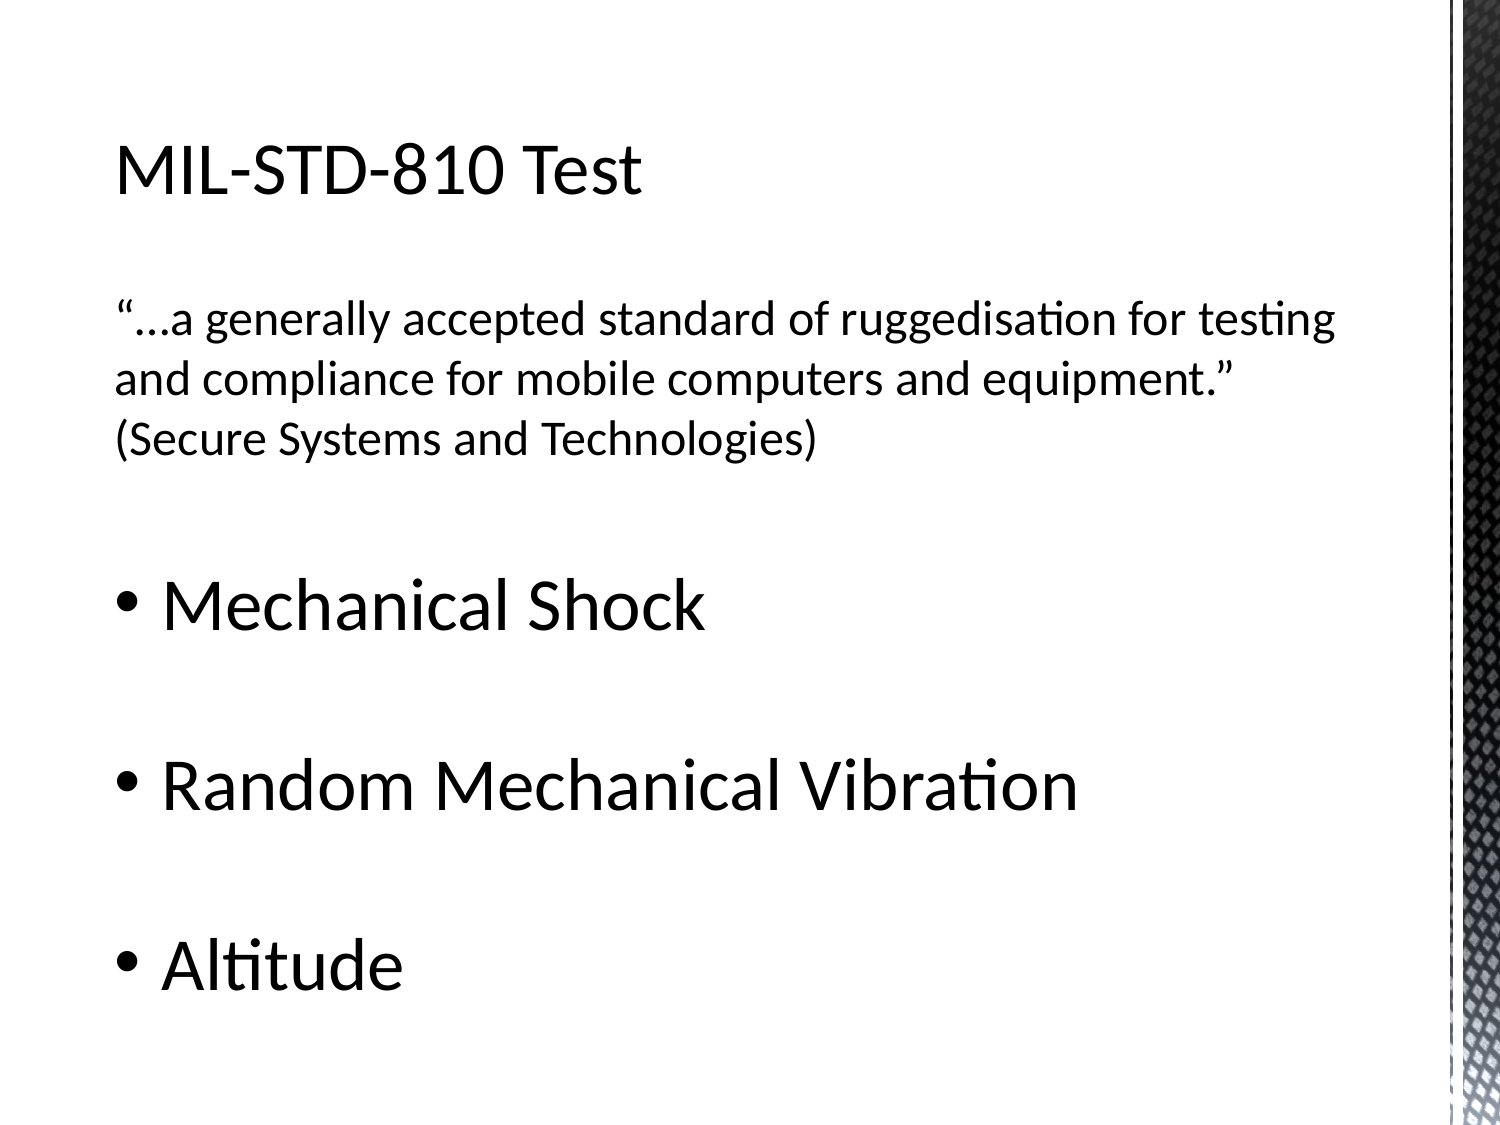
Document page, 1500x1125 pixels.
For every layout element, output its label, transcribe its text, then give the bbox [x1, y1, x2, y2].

text_box MIL-STD-810 Test [99, 112, 1475, 218]
text_box “…a generally accepted standard of ruggedisation for testing and compliance for mobile computers and equipment.” (Secure Systems and Technologies) Mechanical Shock Random Mechanical Vibration Altitude [99, 277, 1413, 1058]
picture [1447, 0, 1500, 1125]
